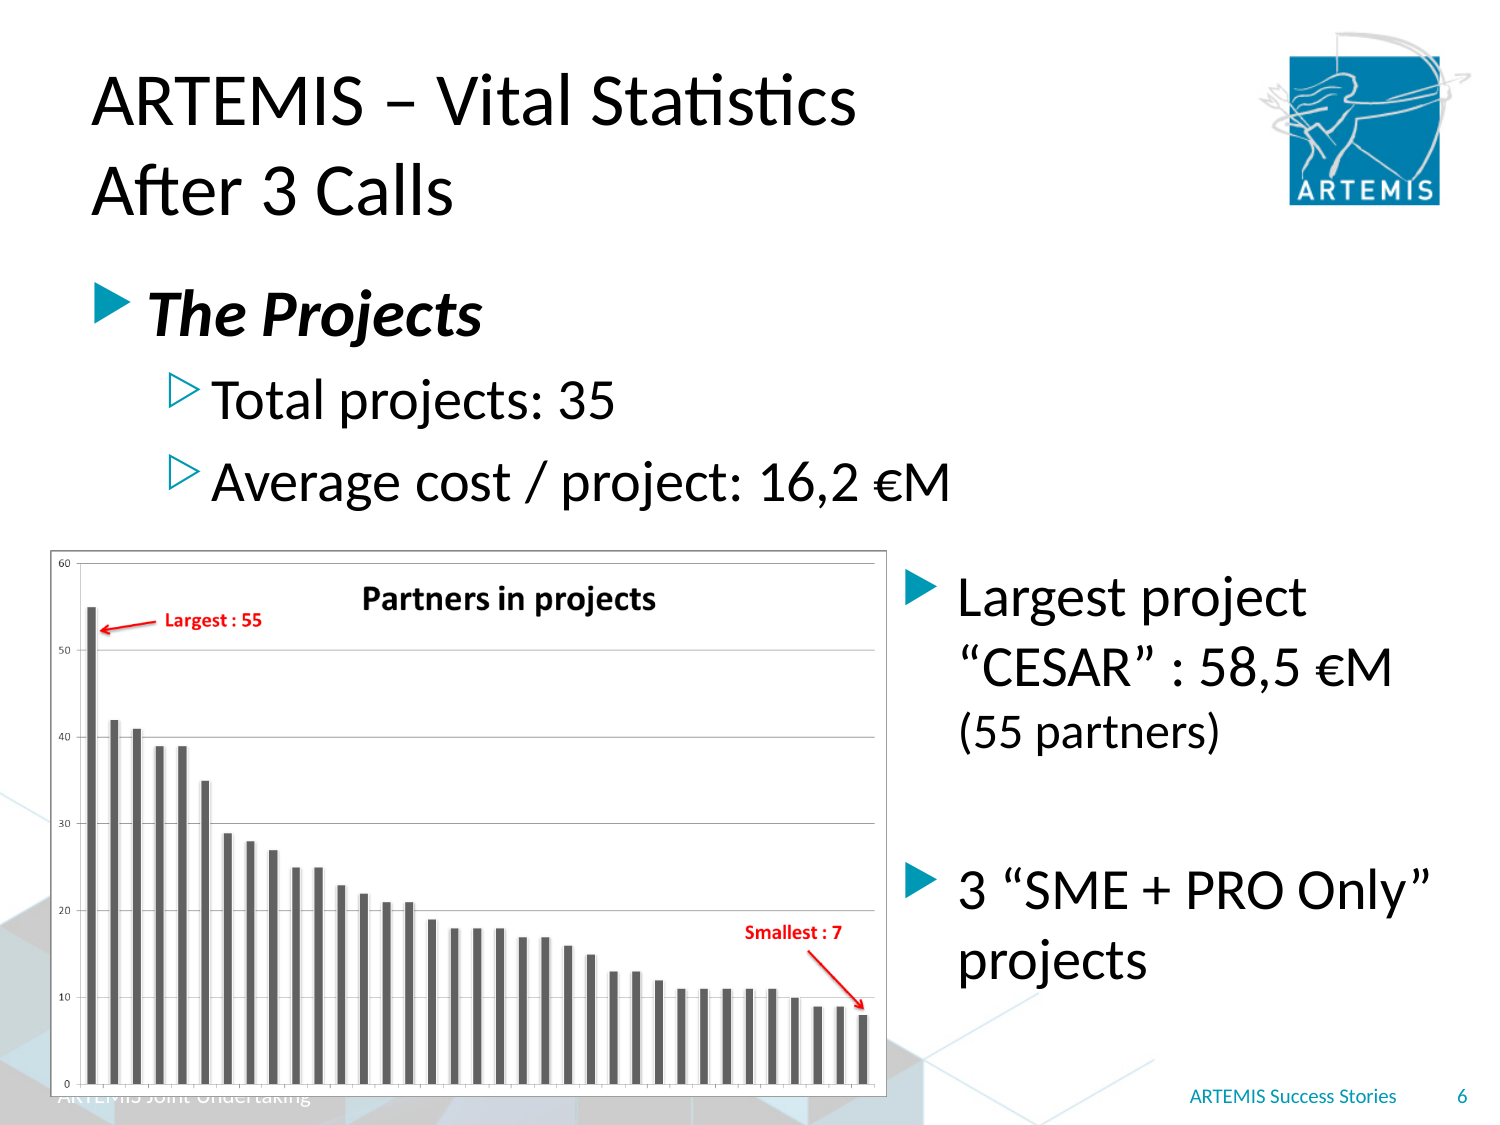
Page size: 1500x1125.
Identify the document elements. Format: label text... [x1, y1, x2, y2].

list The Projects Total projects: 35 Average cost / project: 16,2 €M [75, 262, 1459, 550]
title ARTEMIS – Vital Statistics After 3 Calls [76, 42, 1258, 231]
text_box Largest project “CESAR” : 58,5 €M (55 partners) 3 “SME + PRO Only” projects [887, 550, 1484, 1030]
picture [0, 1, 1500, 1125]
